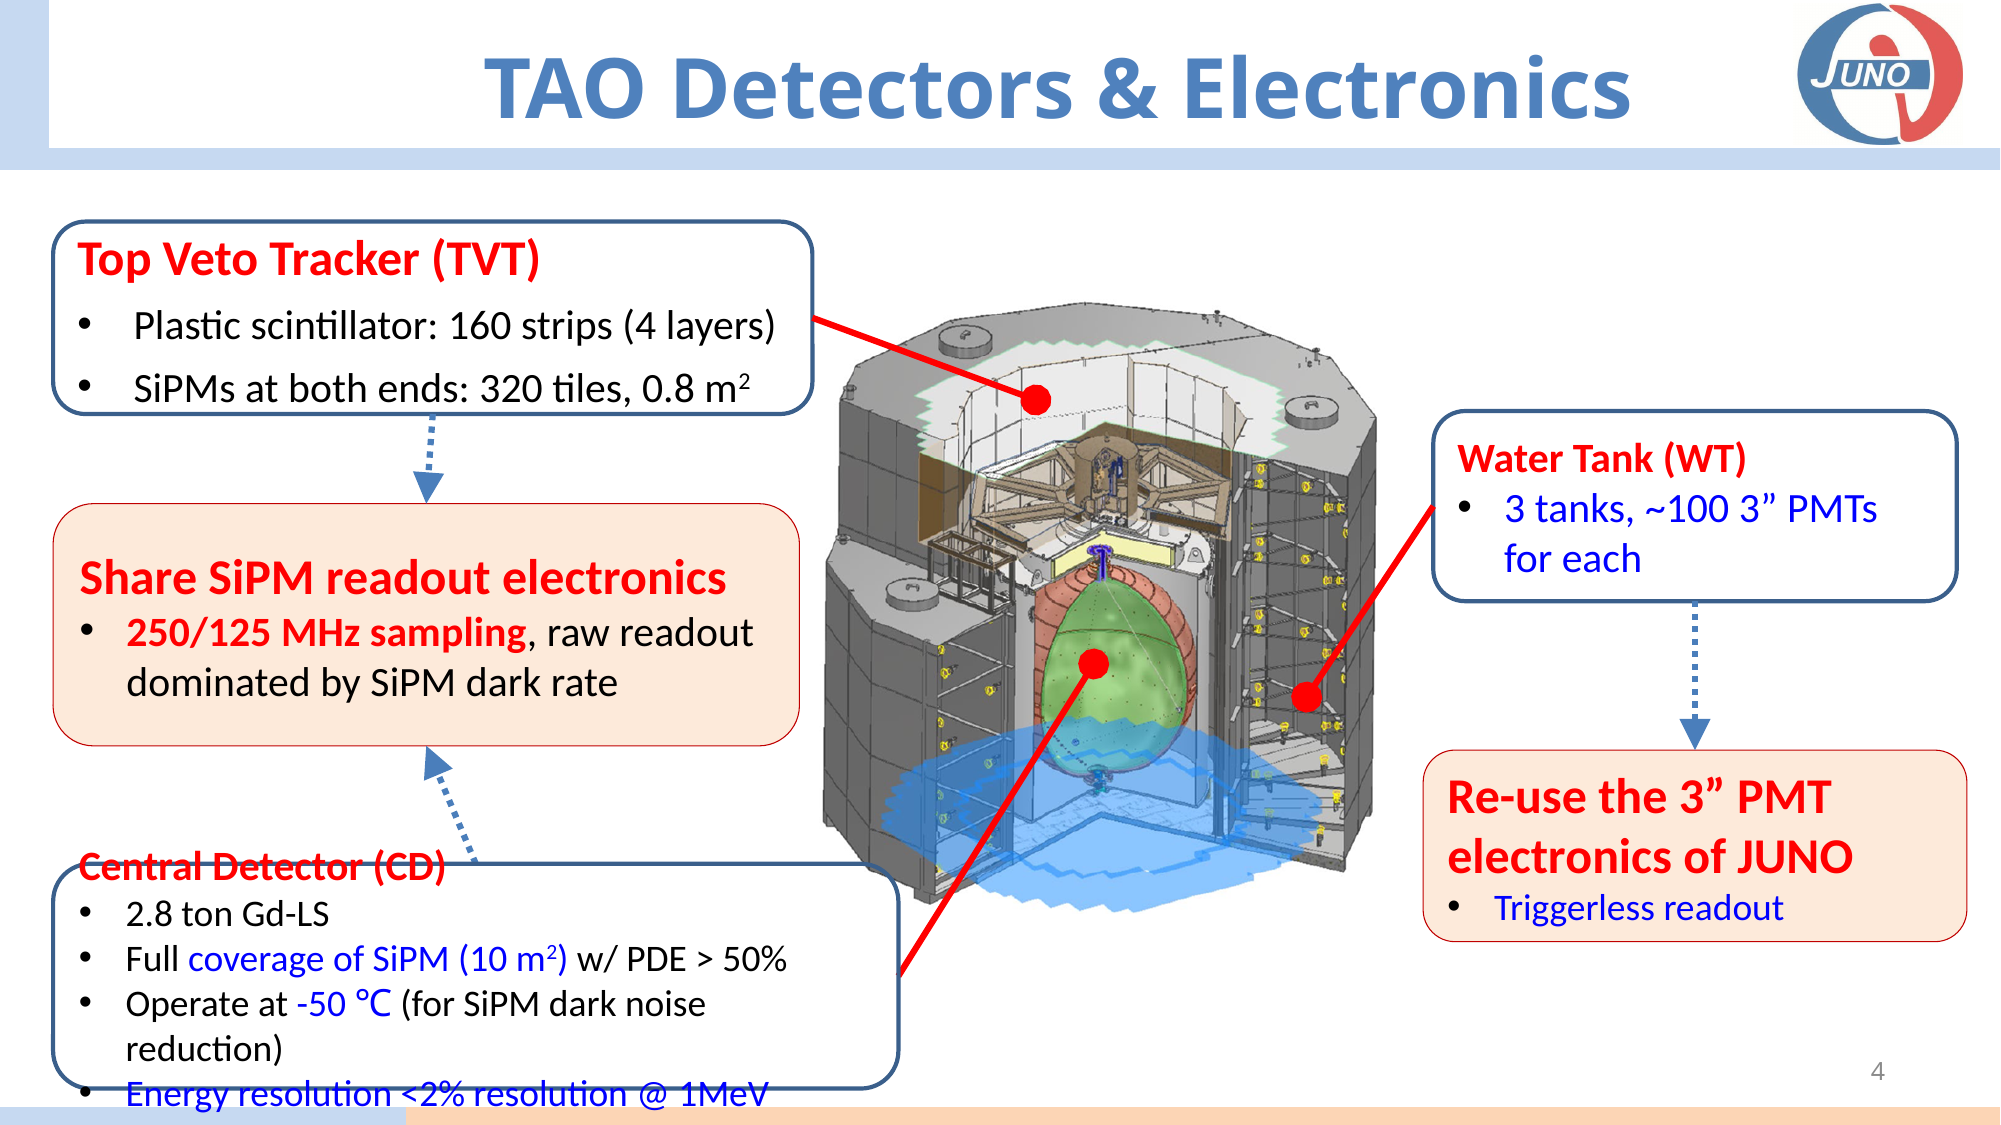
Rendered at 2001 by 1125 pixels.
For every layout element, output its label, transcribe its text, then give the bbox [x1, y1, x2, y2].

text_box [426, 413, 433, 504]
text_box Water Tank (WT) 3 tanks, ~100 3” PMTs for each [1431, 408, 1959, 604]
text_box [812, 317, 1037, 401]
title TAO Detectors & Electronics [100, 25, 1867, 145]
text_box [425, 745, 476, 864]
text_box Central Detector (CD) 2.8 ton Gd-LS Full coverage of SiPM (10 m2) w/ PDE > 50% Operate at -50 ℃ (for SiPM dark noise reduction) Energy resolution <2% resolution @ 1MeV [50, 861, 901, 1091]
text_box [898, 663, 1094, 977]
text_box Top Veto Tracker (TVT) Plastic scintillator: 160 strips (4 layers) SiPMs at both ends: 320 tiles, 0.8 m2 [51, 219, 815, 417]
text_box Share SiPM readout electronics 250/125 MHz sampling, raw readout dominated by SiPM dark rate [50, 501, 802, 748]
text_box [1306, 505, 1434, 698]
text_box Re-use the 3” PMT electronics of JUNO Triggerless readout [1421, 747, 1969, 944]
picture [812, 293, 1382, 914]
slide_number 4 [1433, 1042, 1900, 1103]
